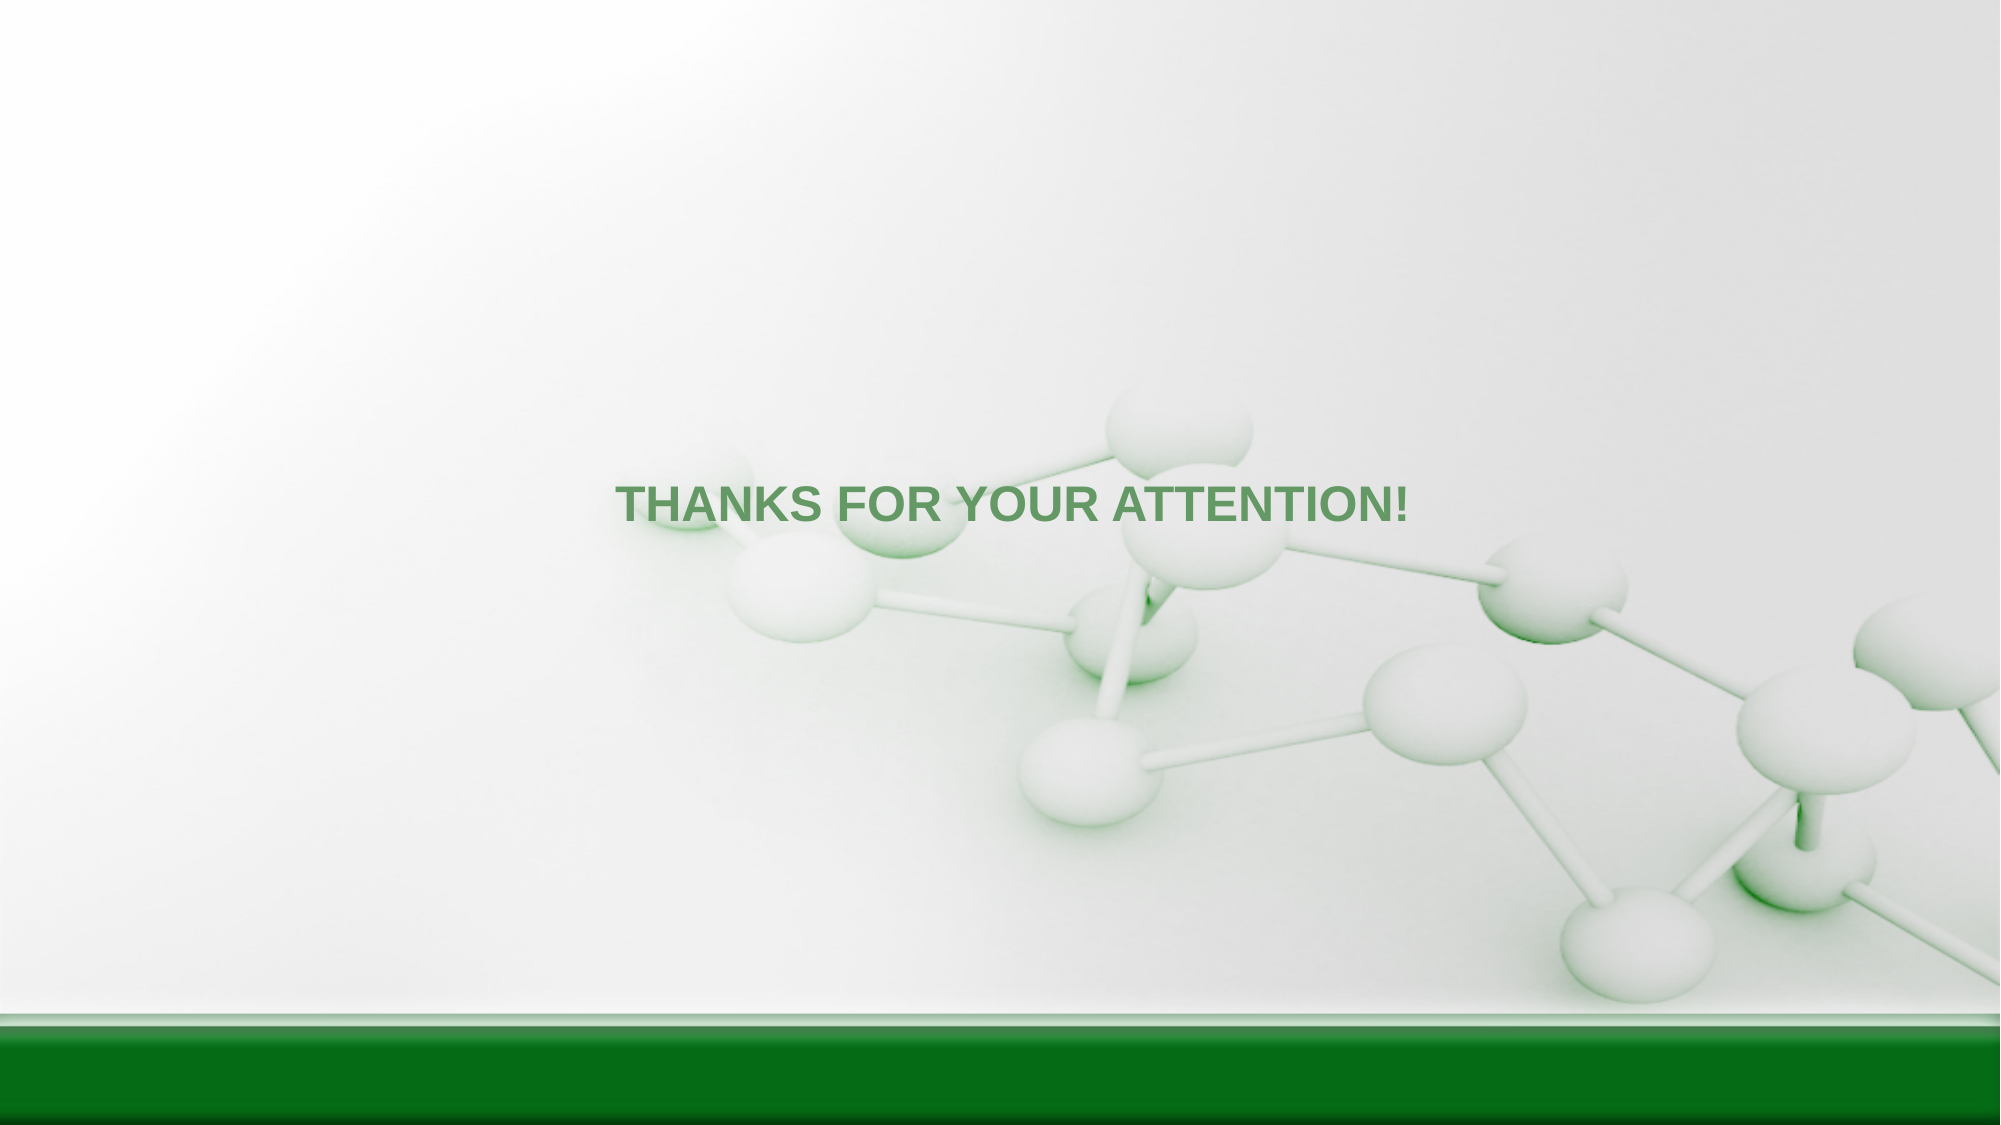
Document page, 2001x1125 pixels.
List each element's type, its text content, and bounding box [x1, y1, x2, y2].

picture [0, 0, 2000, 1125]
title THANKS FOR YOUR ATTENTION! [319, 461, 1706, 542]
